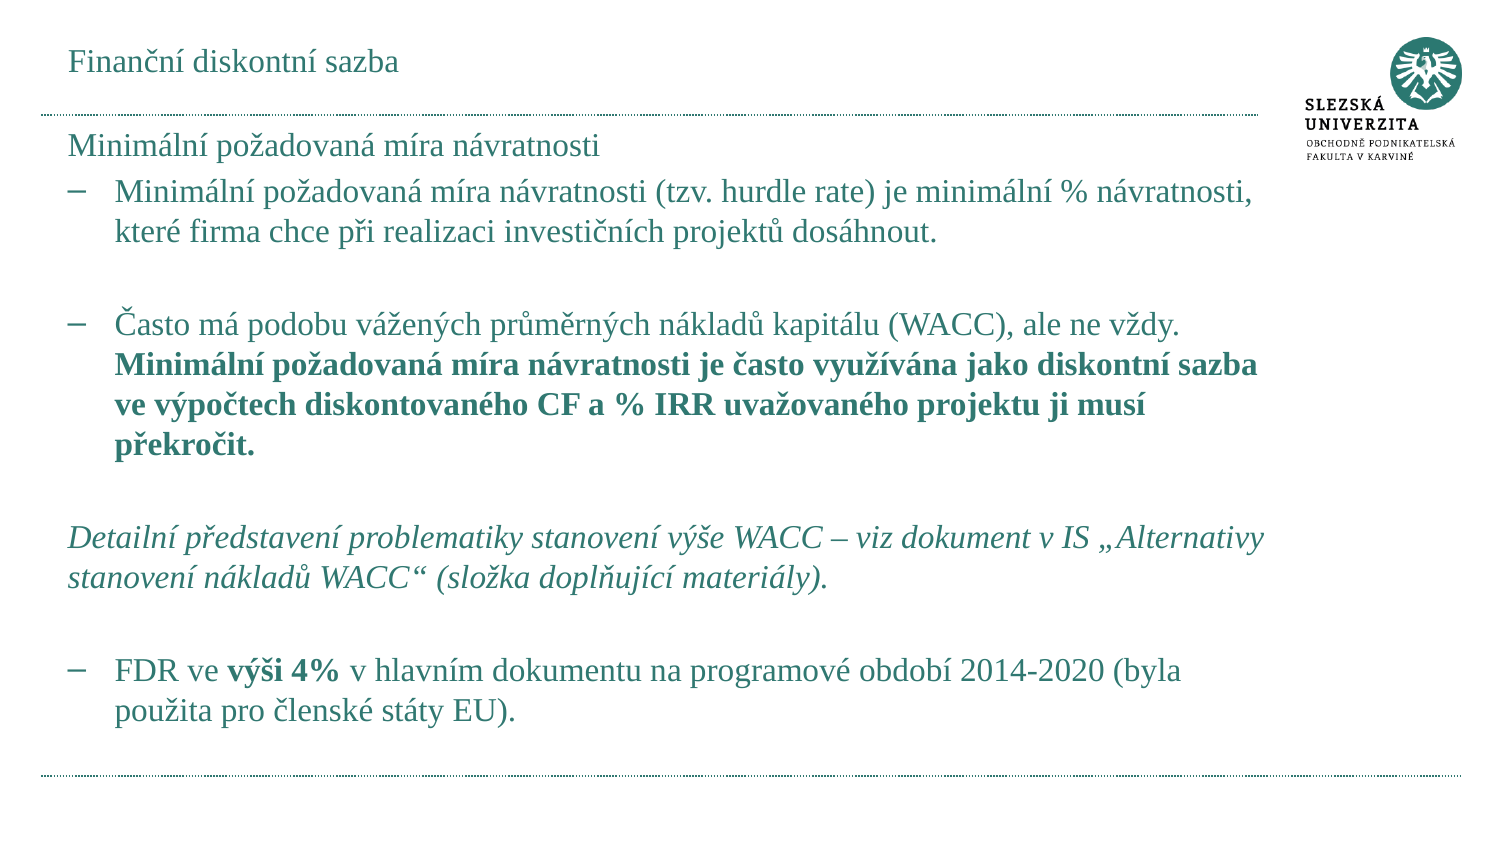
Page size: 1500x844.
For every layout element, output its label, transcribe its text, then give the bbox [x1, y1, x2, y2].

picture [1305, 37, 1462, 160]
title Finanční diskontní sazba [53, 32, 1376, 116]
text_box Minimální požadovaná míra návratnosti Minimální požadovaná míra návratnosti (tzv. hurdle rate) je minimální % návratnosti, které firma chce při realizaci investičních projektů dosáhnout. Často má podobu vážených průměrných nákladů kapitálu (WACC), ale ne vždy. Minimální požadovaná míra návratnosti je často využívána jako diskontní sazba ve výpočtech diskontovaného CF a % IRR uvažovaného projektu ji musí překročit. Detailní představení problematiky stanovení výše WACC – viz dokument v IS „Alternativy stanovení nákladů WACC“ (složka doplňující materiály). FDR ve výši 4% v hlavním dokumentu na programové období 2014-2020 (byla použita pro členské státy EU). [53, 115, 1294, 824]
